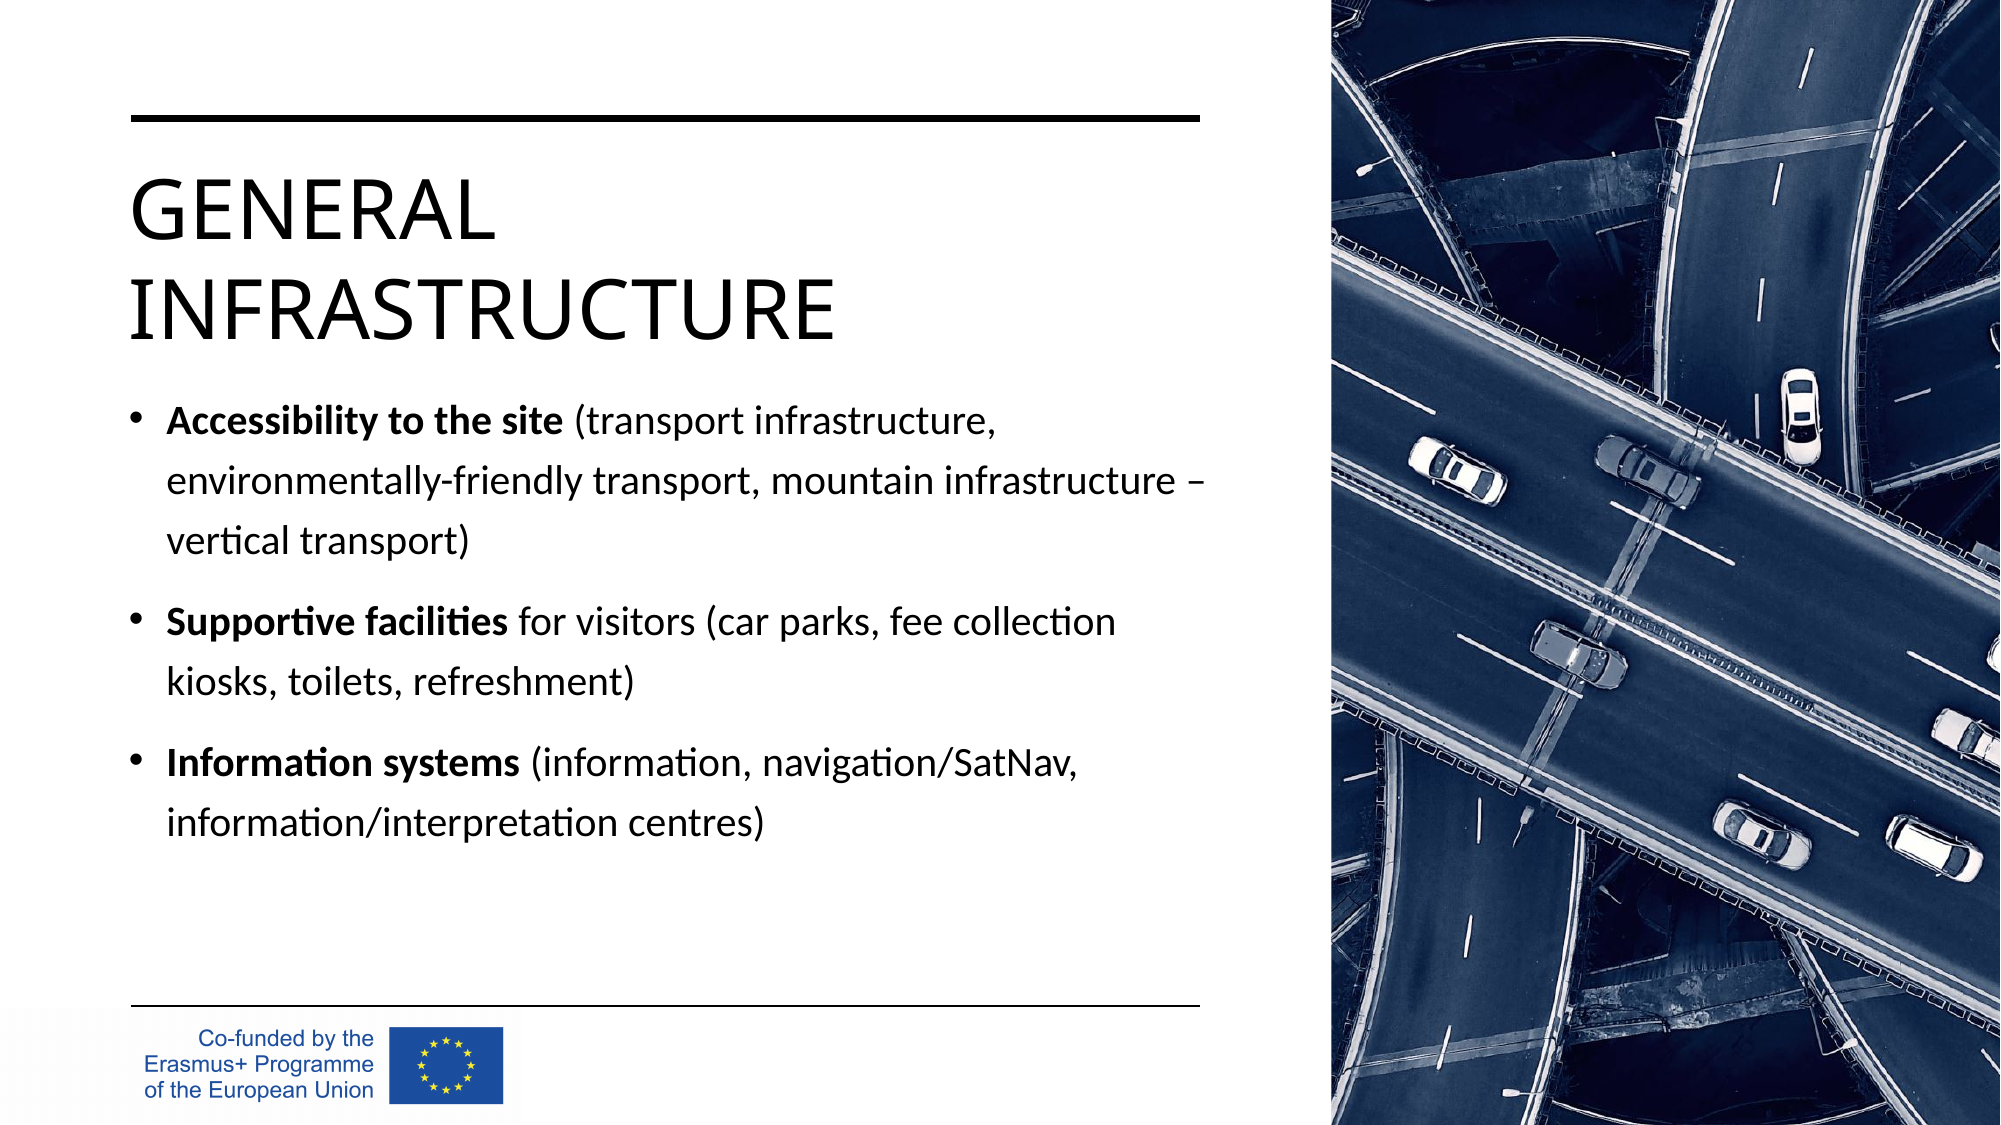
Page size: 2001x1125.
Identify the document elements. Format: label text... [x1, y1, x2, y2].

list Accessibility to the site (transport infrastructure, environmentally-friendly transport, mountain infrastructure – vertical transport) Supportive facilities for visitors (car parks, fee collection kiosks, toilets, refreshment) Information systems (information, navigation/SatNav, information/interpretation centres) [114, 375, 1225, 974]
title General infrastructure [113, 148, 1213, 375]
picture [1331, 0, 2000, 1125]
picture [0, 1008, 521, 1123]
text_box [0, 0, 1331, 1125]
